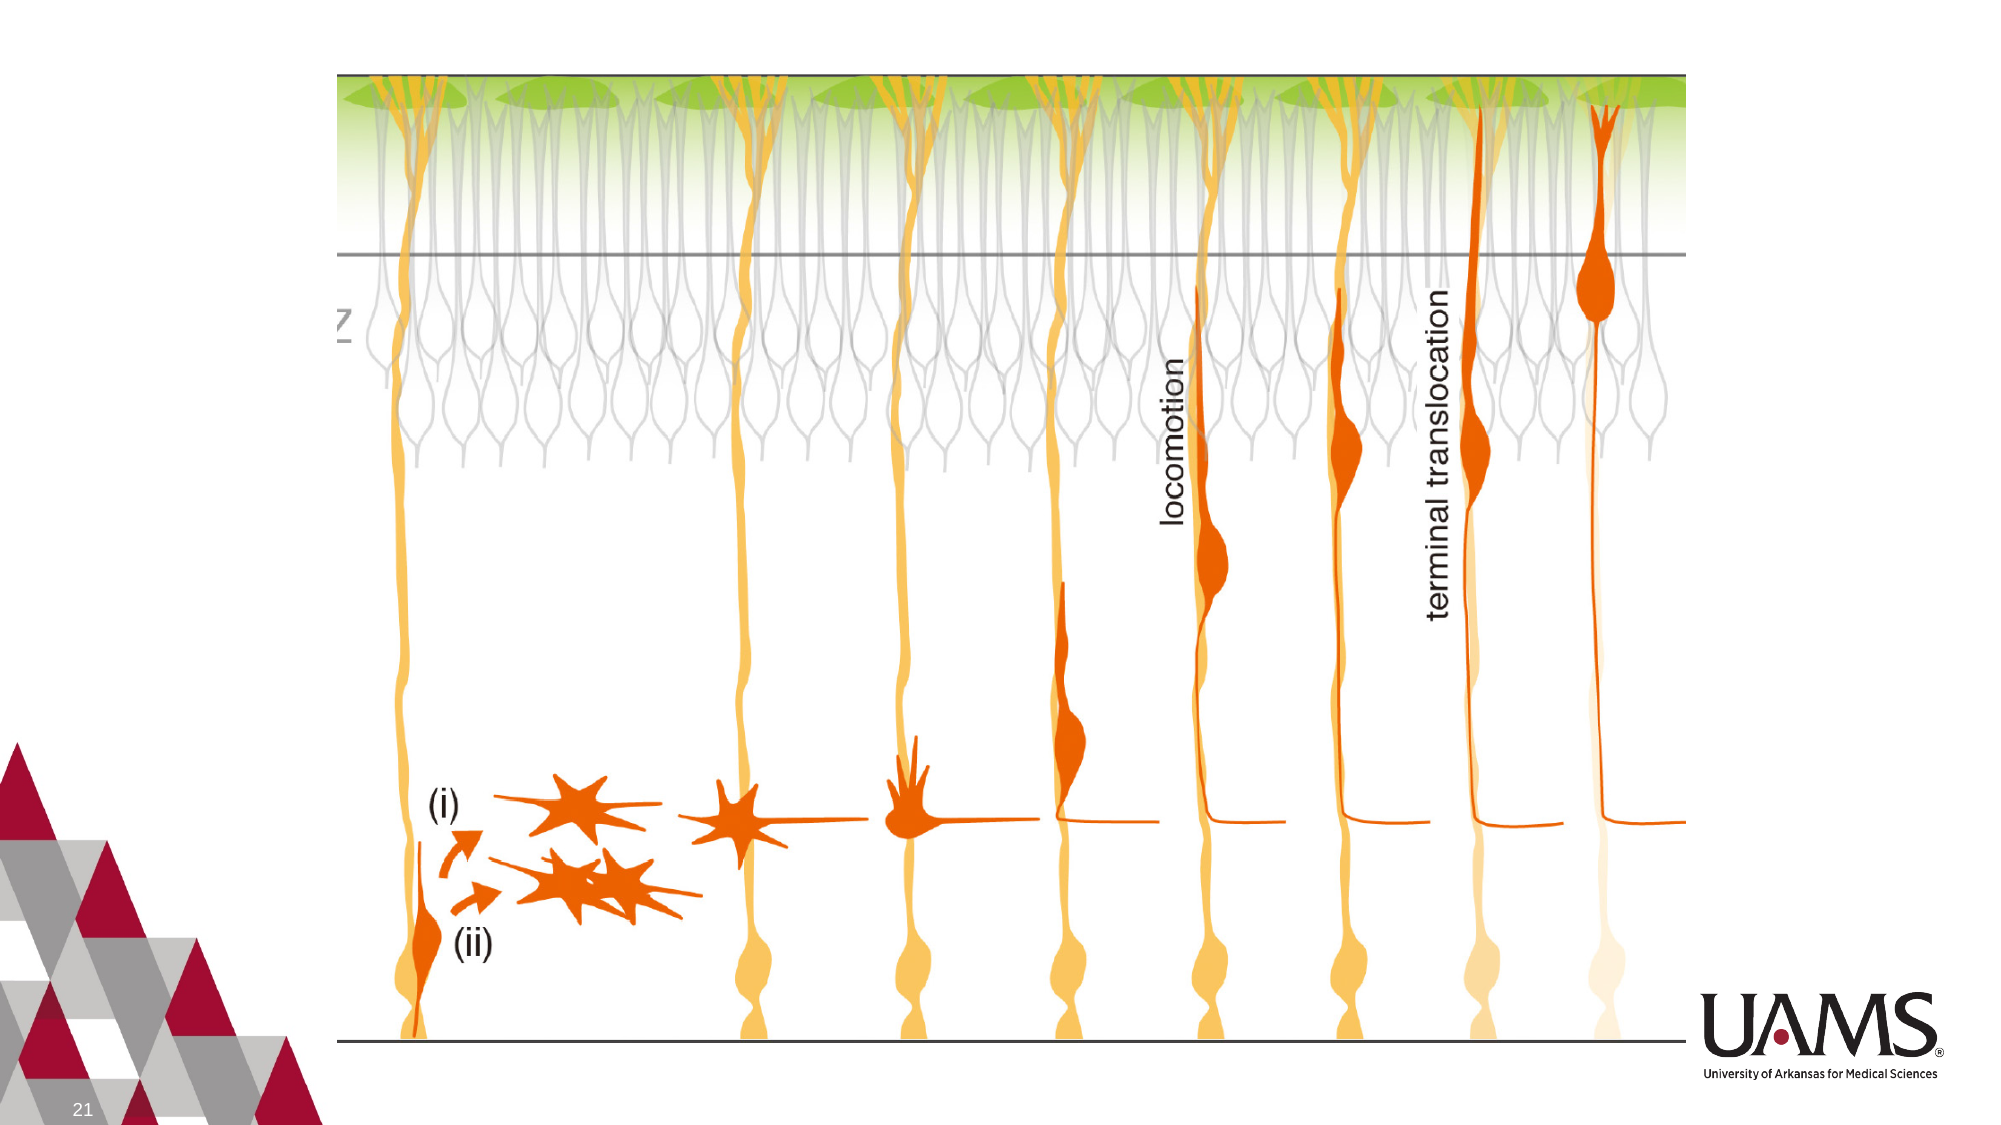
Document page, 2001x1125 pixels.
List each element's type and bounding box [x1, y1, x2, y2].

picture [0, 0, 2001, 1125]
list [337, 74, 1686, 1043]
